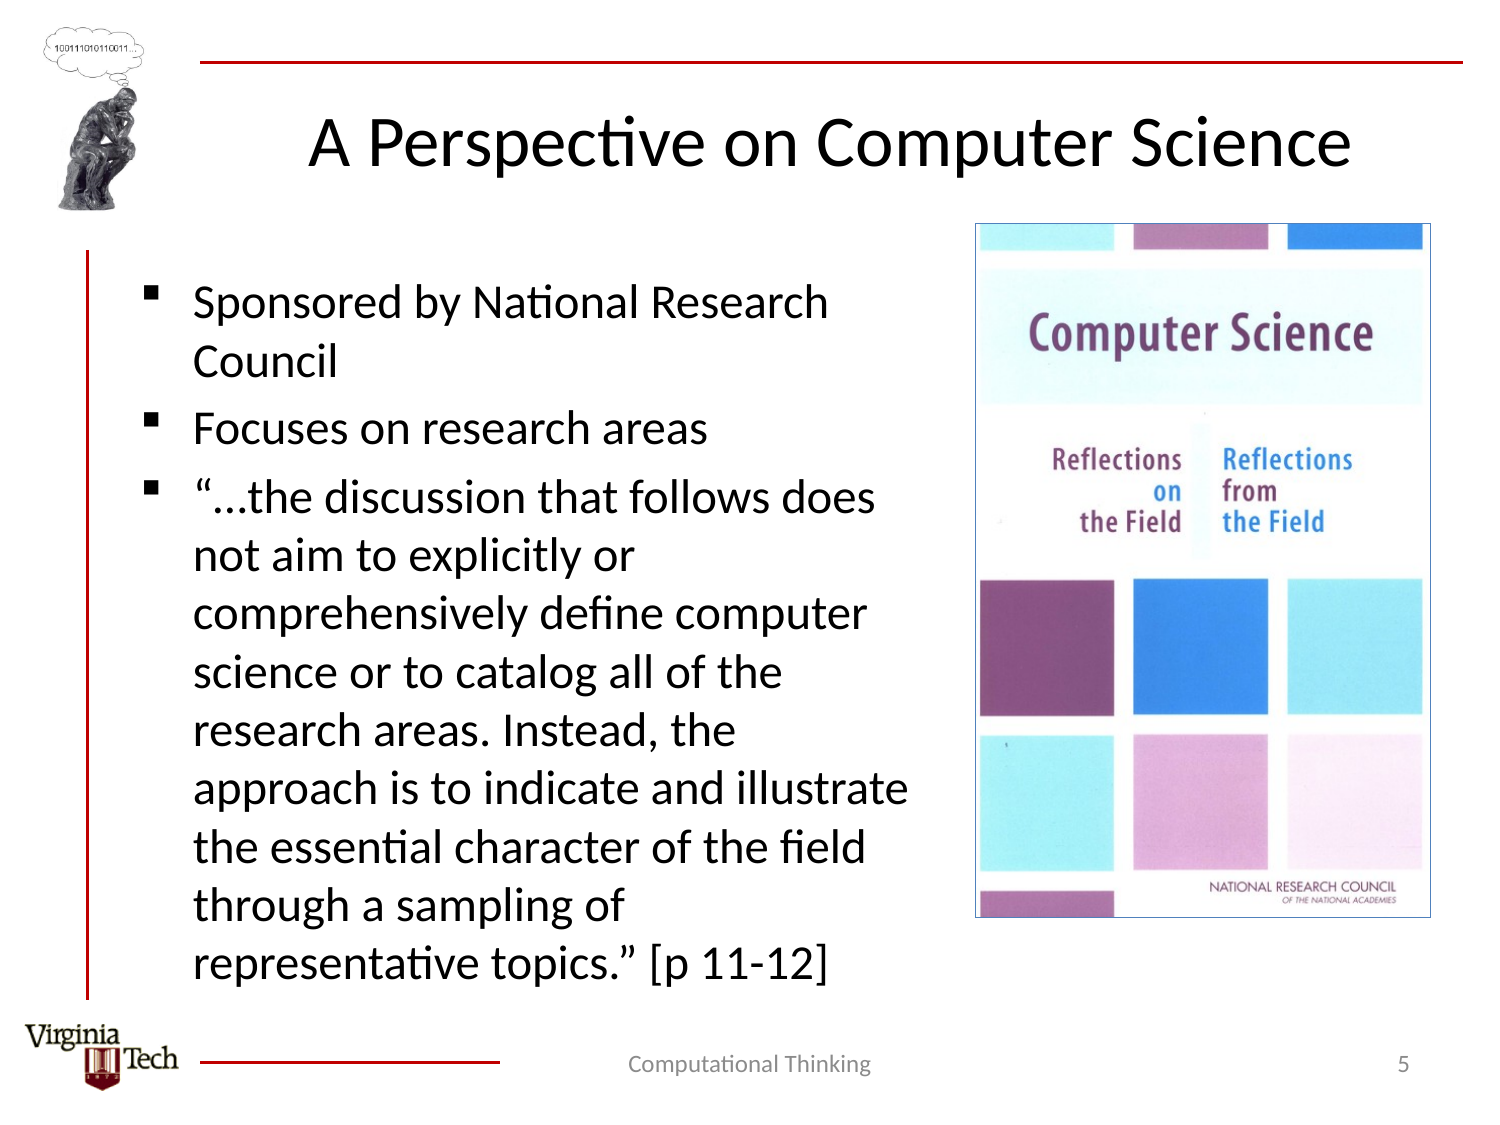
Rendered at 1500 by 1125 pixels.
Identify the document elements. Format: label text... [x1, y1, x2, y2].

footer Computational Thinking [512, 1033, 988, 1093]
picture [974, 223, 1431, 918]
slide_number 5 [1074, 1033, 1425, 1093]
list Sponsored by National Research Council Focuses on research areas “…the discussion that follows does not aim to explicitly or comprehensively define computer science or to catalog all of the research areas. Instead, the approach is to indicate and illustrate the essential character of the field through a sampling of representative topics.” [p 11-12] [125, 262, 938, 1005]
picture [37, 24, 150, 214]
title A Perspective on Computer Science [200, 75, 1463, 200]
picture [24, 1024, 179, 1091]
